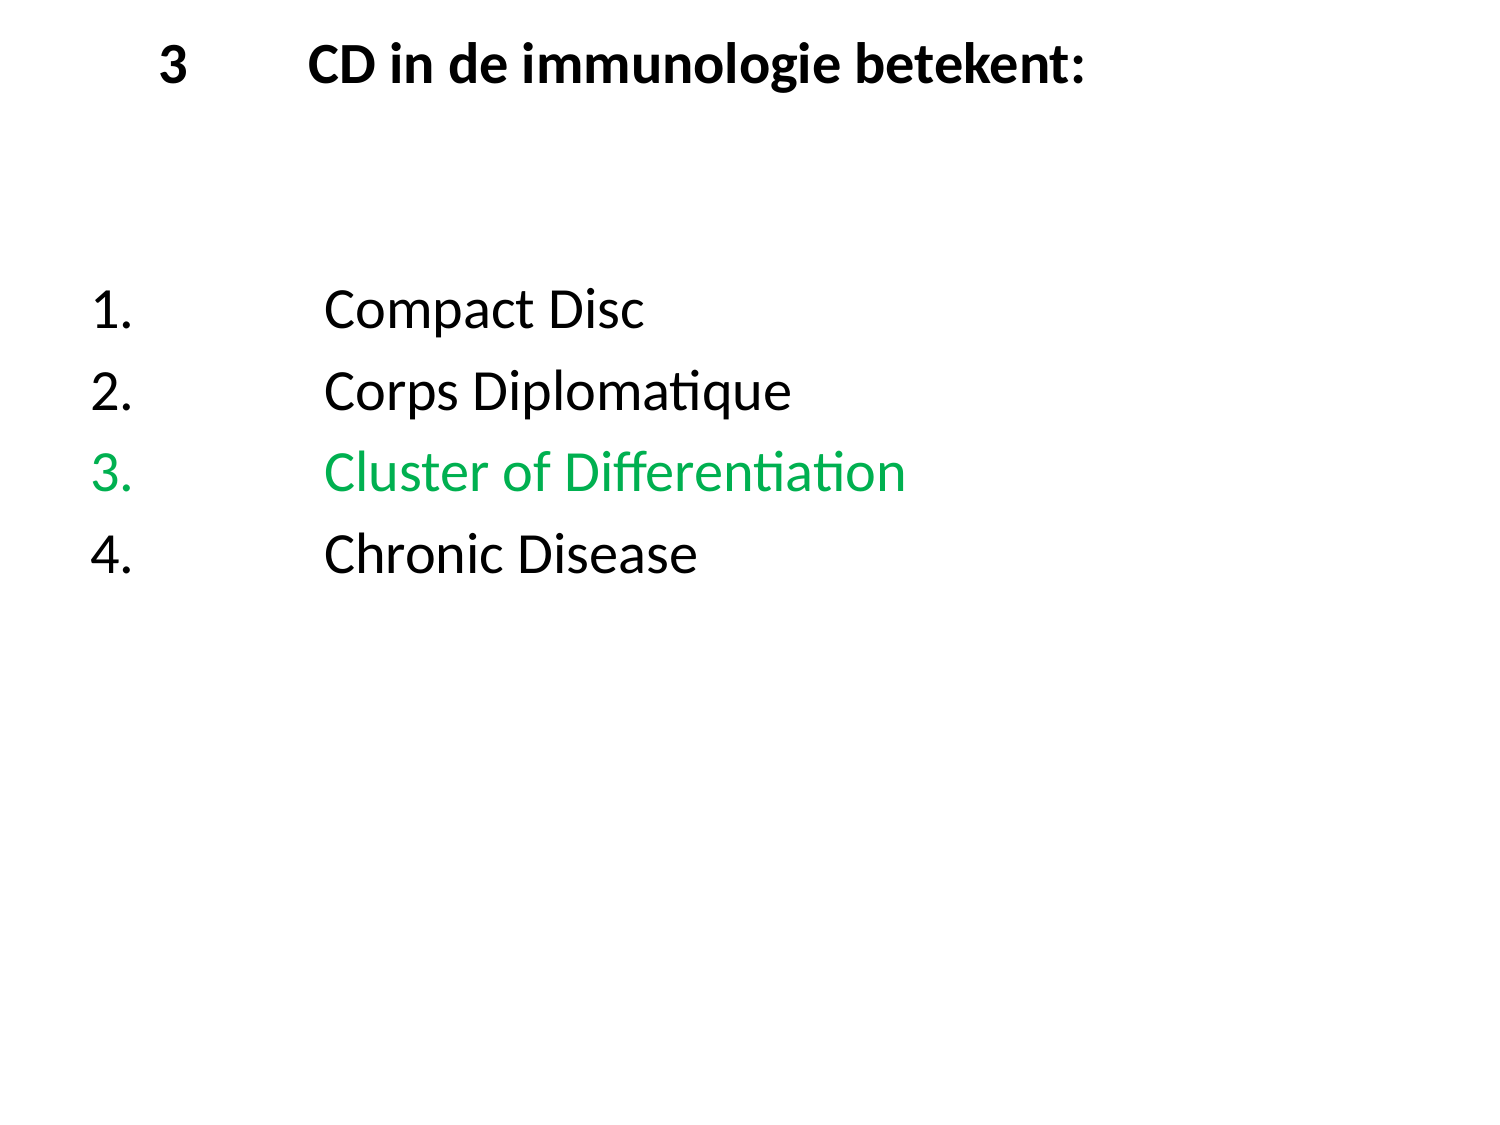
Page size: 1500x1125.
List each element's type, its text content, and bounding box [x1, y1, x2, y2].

list Compact Disc Corps Diplomatique Cluster of Differentiation Chronic Disease [75, 262, 1425, 1005]
title 3 CD in de immunologie betekent: [75, 45, 1171, 146]
